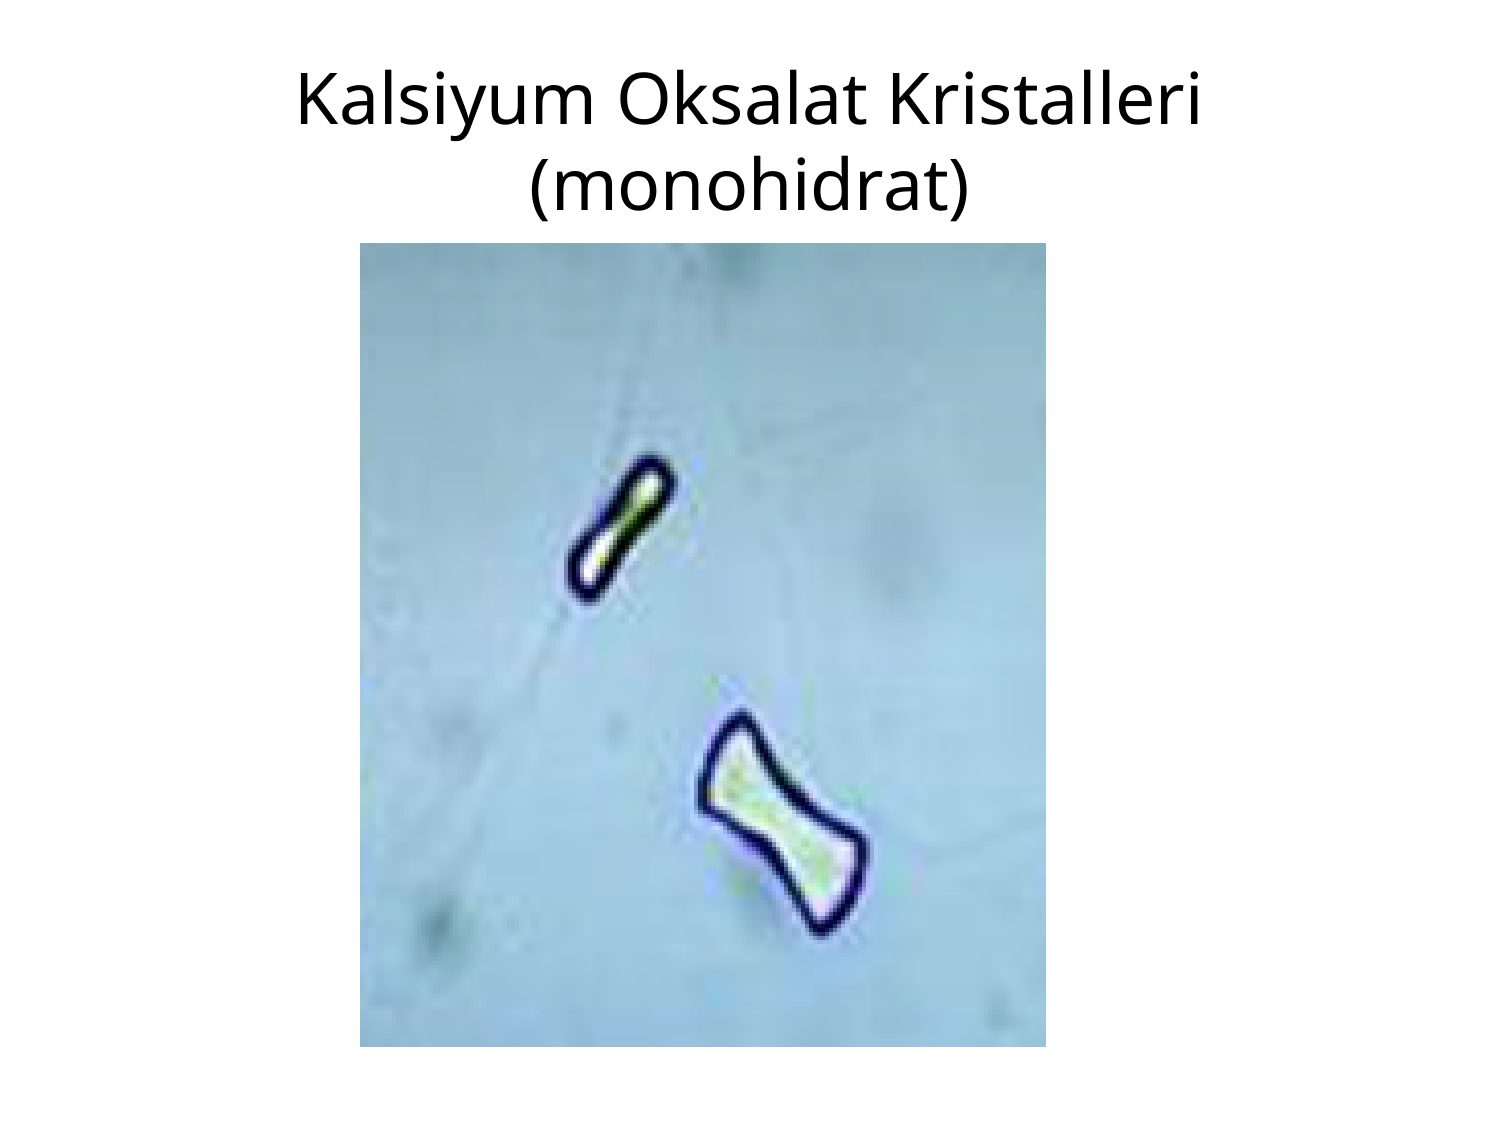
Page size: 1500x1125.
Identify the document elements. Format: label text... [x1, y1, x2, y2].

title Kalsiyum Oksalat Kristalleri (monohidrat) [75, 45, 1425, 233]
picture [359, 243, 1046, 1048]
